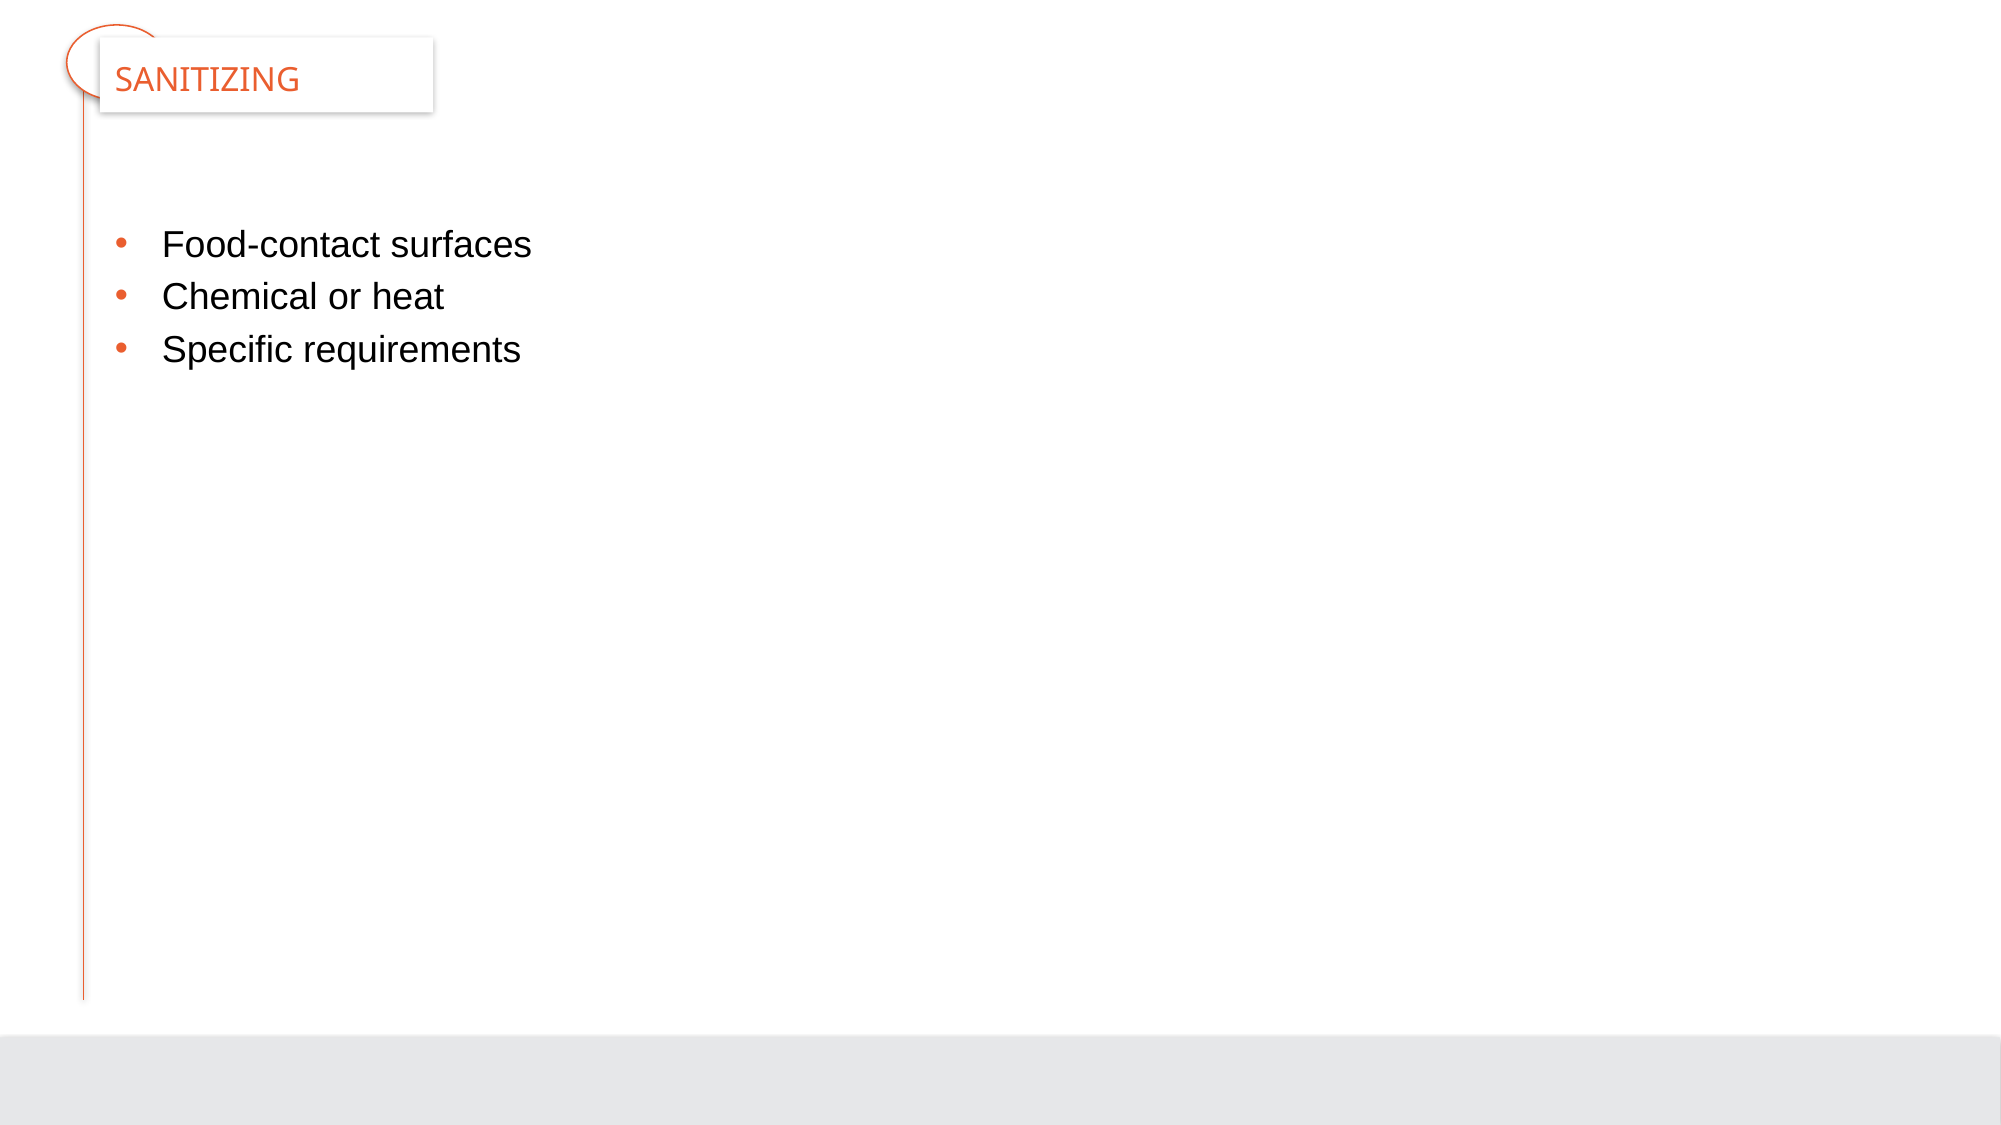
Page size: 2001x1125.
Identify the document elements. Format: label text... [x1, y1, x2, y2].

list Food-contact surfaces Chemical or heat Specific requirements [99, 212, 1900, 1000]
title Sanitizing [99, 45, 1900, 125]
